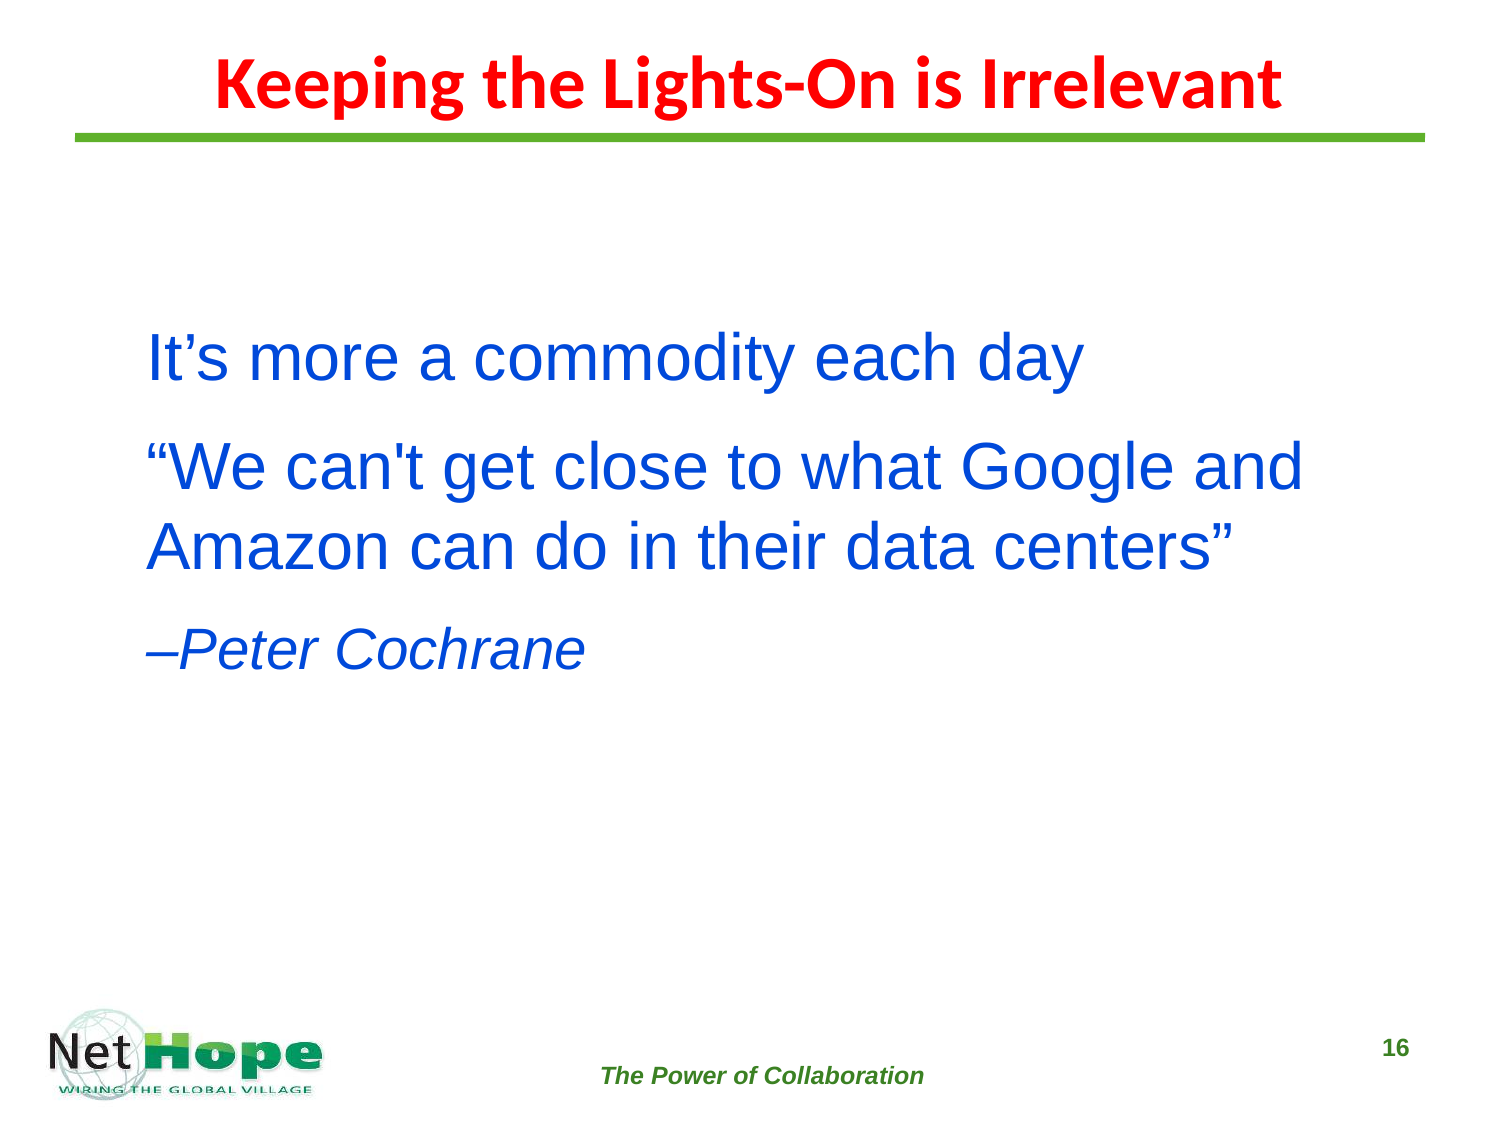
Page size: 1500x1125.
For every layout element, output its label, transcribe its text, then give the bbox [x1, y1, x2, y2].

title Keeping the Lights-On is Irrelevant [74, 44, 1426, 113]
list It’s more a commodity each day “We can't get close to what Google and Amazon can do in their data centers” –Peter Cochrane [74, 212, 1426, 993]
slide_number 16 [1074, 1024, 1426, 1103]
picture [37, 994, 332, 1125]
footer The Power of Collaboration [524, 1021, 1001, 1101]
